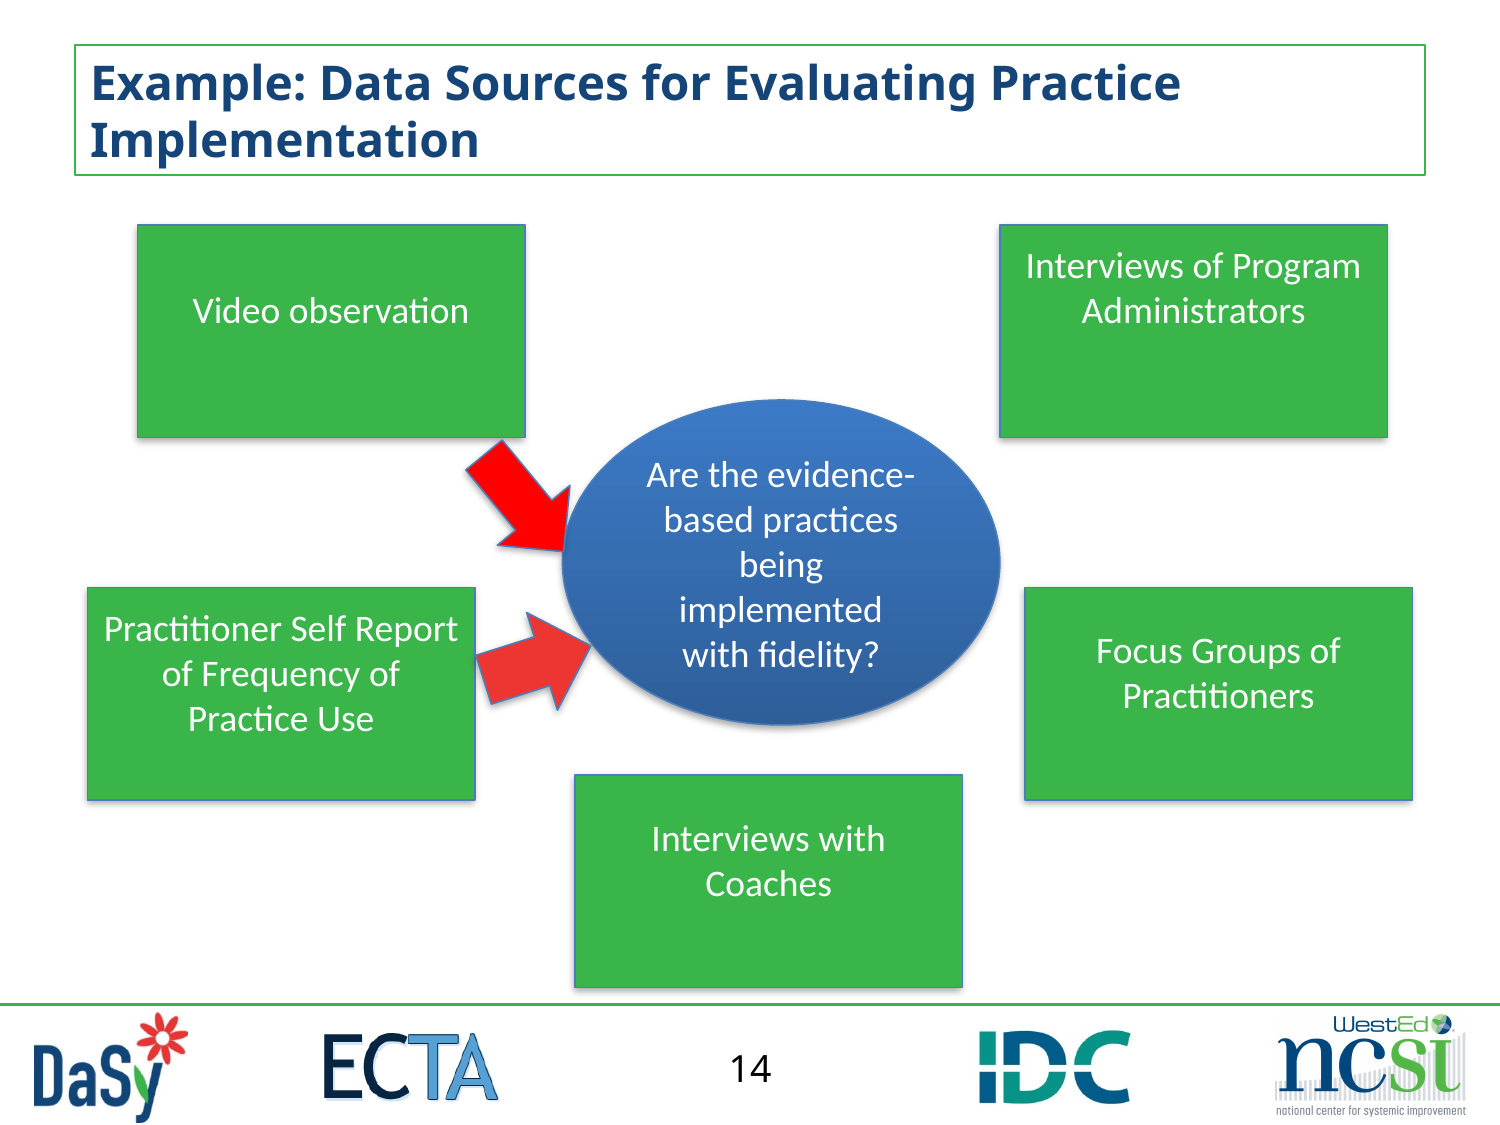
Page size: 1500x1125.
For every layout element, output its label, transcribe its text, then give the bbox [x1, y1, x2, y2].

text_box [465, 439, 571, 553]
text_box Practitioner Self Report of Frequency of Practice Use [87, 587, 476, 801]
title Example: Data Sources for Evaluating Practice Implementation [74, 44, 1426, 176]
slide_number 14 [575, 1038, 925, 1098]
text_box Are the evidence-based practices being implemented with fidelity? [561, 399, 1001, 726]
text_box Video observation [137, 224, 526, 438]
text_box Interviews with Coaches [574, 774, 963, 988]
picture [1275, 1014, 1469, 1117]
picture [973, 1026, 1138, 1109]
picture [34, 1012, 188, 1123]
text_box [475, 611, 592, 711]
text_box Interviews of Program Administrators [999, 224, 1388, 438]
picture [324, 1033, 500, 1102]
text_box Focus Groups of Practitioners [1024, 587, 1413, 801]
